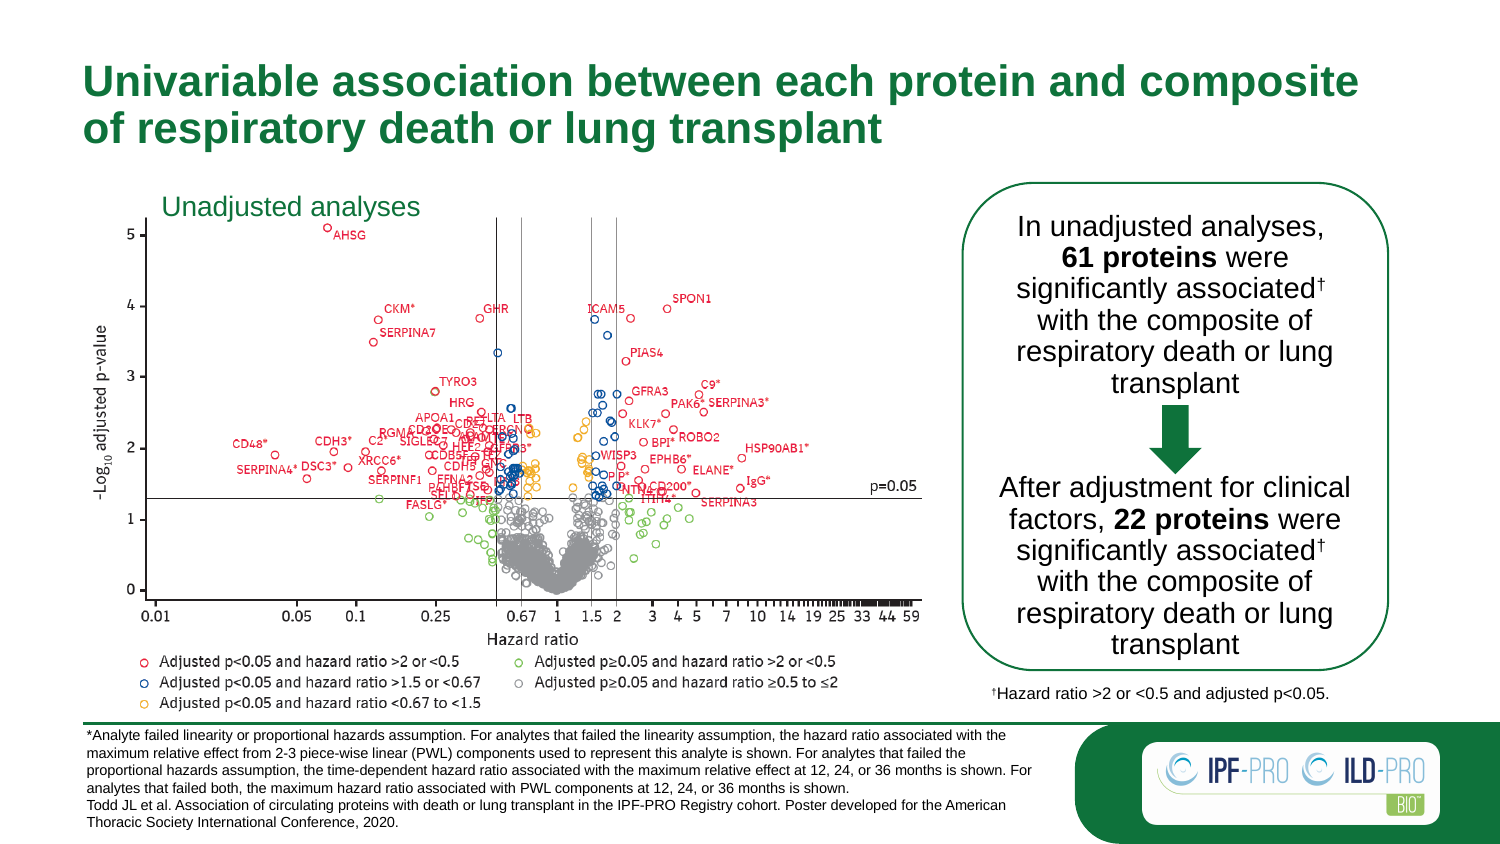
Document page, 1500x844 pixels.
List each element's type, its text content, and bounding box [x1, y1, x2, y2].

picture [1142, 742, 1440, 825]
picture [89, 206, 964, 719]
text_box *Analyte failed linearity or proportional hazards assumption. For analytes that failed the linearity assumption, the hazard ratio associated with the maximum relative effect from 2-3 piece-wise linear (PWL) components used to represent this analyte is shown. For analytes that failed the proportional hazards assumption, the time-dependent hazard ratio associated with the maximum relative effect at 12, 24, or 36 months is shown. For analytes that failed both, the maximum hazard ratio associated with PWL components at 12, 24, or 36 months is shown. Todd JL et al. Association of circulating proteins with death or lung transplant in the IPF-PRO Registry cohort. Poster developed for the American Thoracic Society International Conference, 2020. [71, 718, 1057, 839]
text_box In unadjusted analyses, 61 proteins were significantly associated† with the composite of respiratory death or lung transplant After adjustment for clinical factors, 22 proteins were significantly associated† with the composite of respiratory death or lung transplant [964, 181, 1390, 672]
text_box Unadjusted analyses [121, 180, 461, 206]
text_box †Hazard ratio >2 or <0.5 and adjusted p<0.05. [976, 675, 1400, 711]
text_box [1146, 403, 1205, 476]
title Univariable association between each protein and composite of respiratory death or lung transplant [82, 50, 1413, 162]
